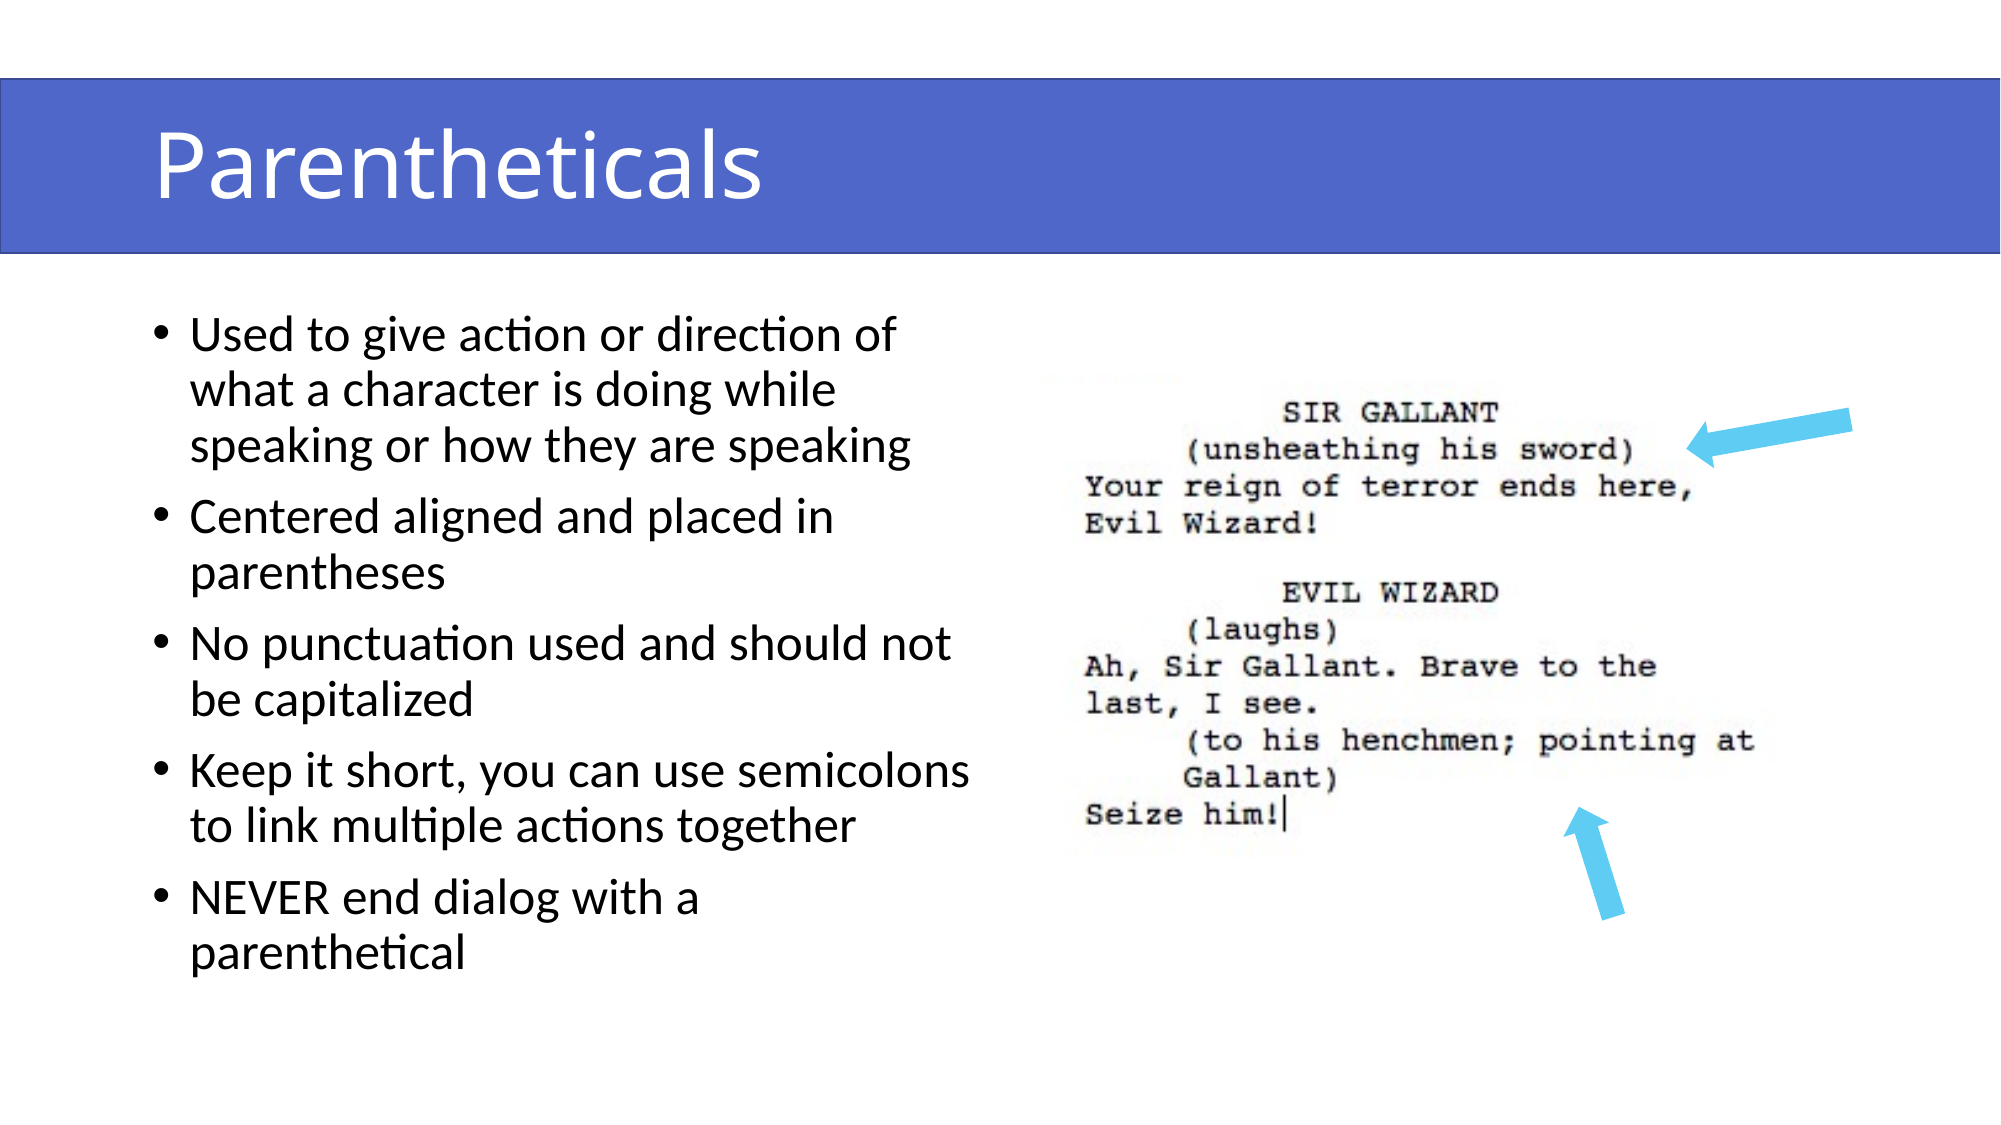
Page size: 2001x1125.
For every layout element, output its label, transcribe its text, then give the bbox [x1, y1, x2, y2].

text_box [1594, 895, 1626, 921]
picture [1041, 373, 1839, 895]
title Parentheticals [137, 59, 1863, 278]
list Used to give action or direction of what a character is doing while speaking or how they are speaking Centered aligned and placed in parentheses No punctuation used and should not be capitalized Keep it short, you can use semicolons to link multiple actions together NEVER end dialog with a parenthetical [137, 299, 988, 1014]
text_box [1839, 407, 1853, 434]
